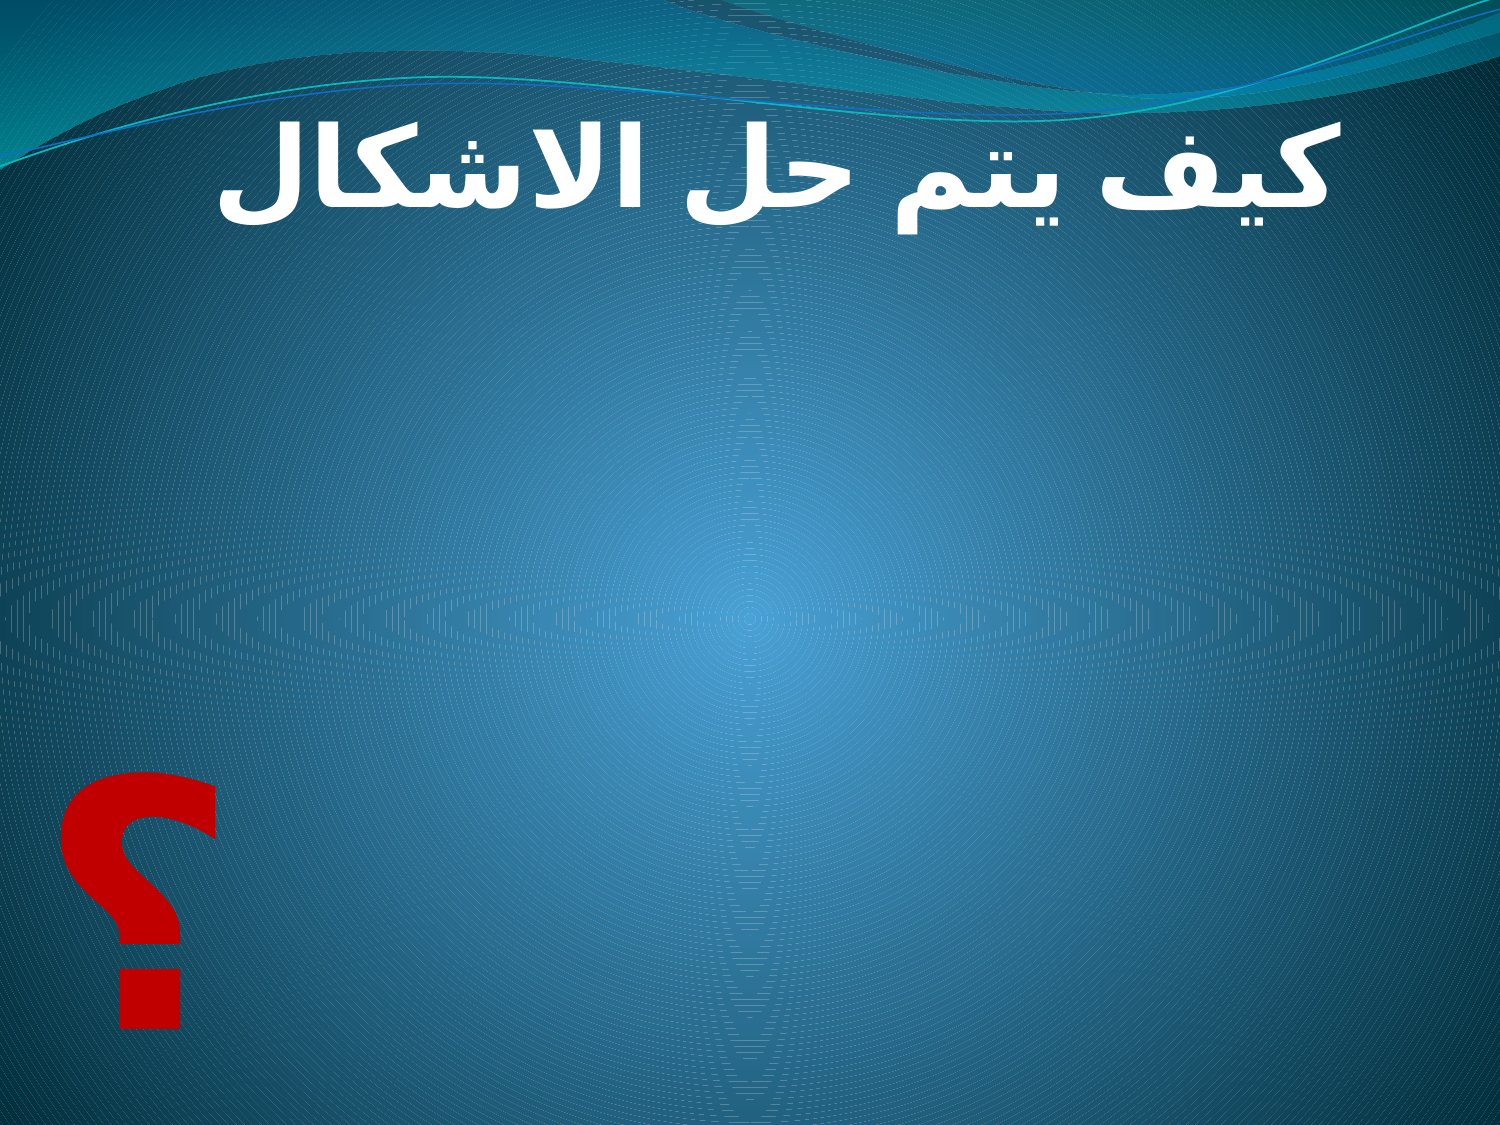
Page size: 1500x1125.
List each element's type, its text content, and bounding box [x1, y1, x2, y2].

text_box كيف يتم حل الاشكال [137, 87, 1388, 238]
text_box ؟ [22, 676, 253, 1106]
